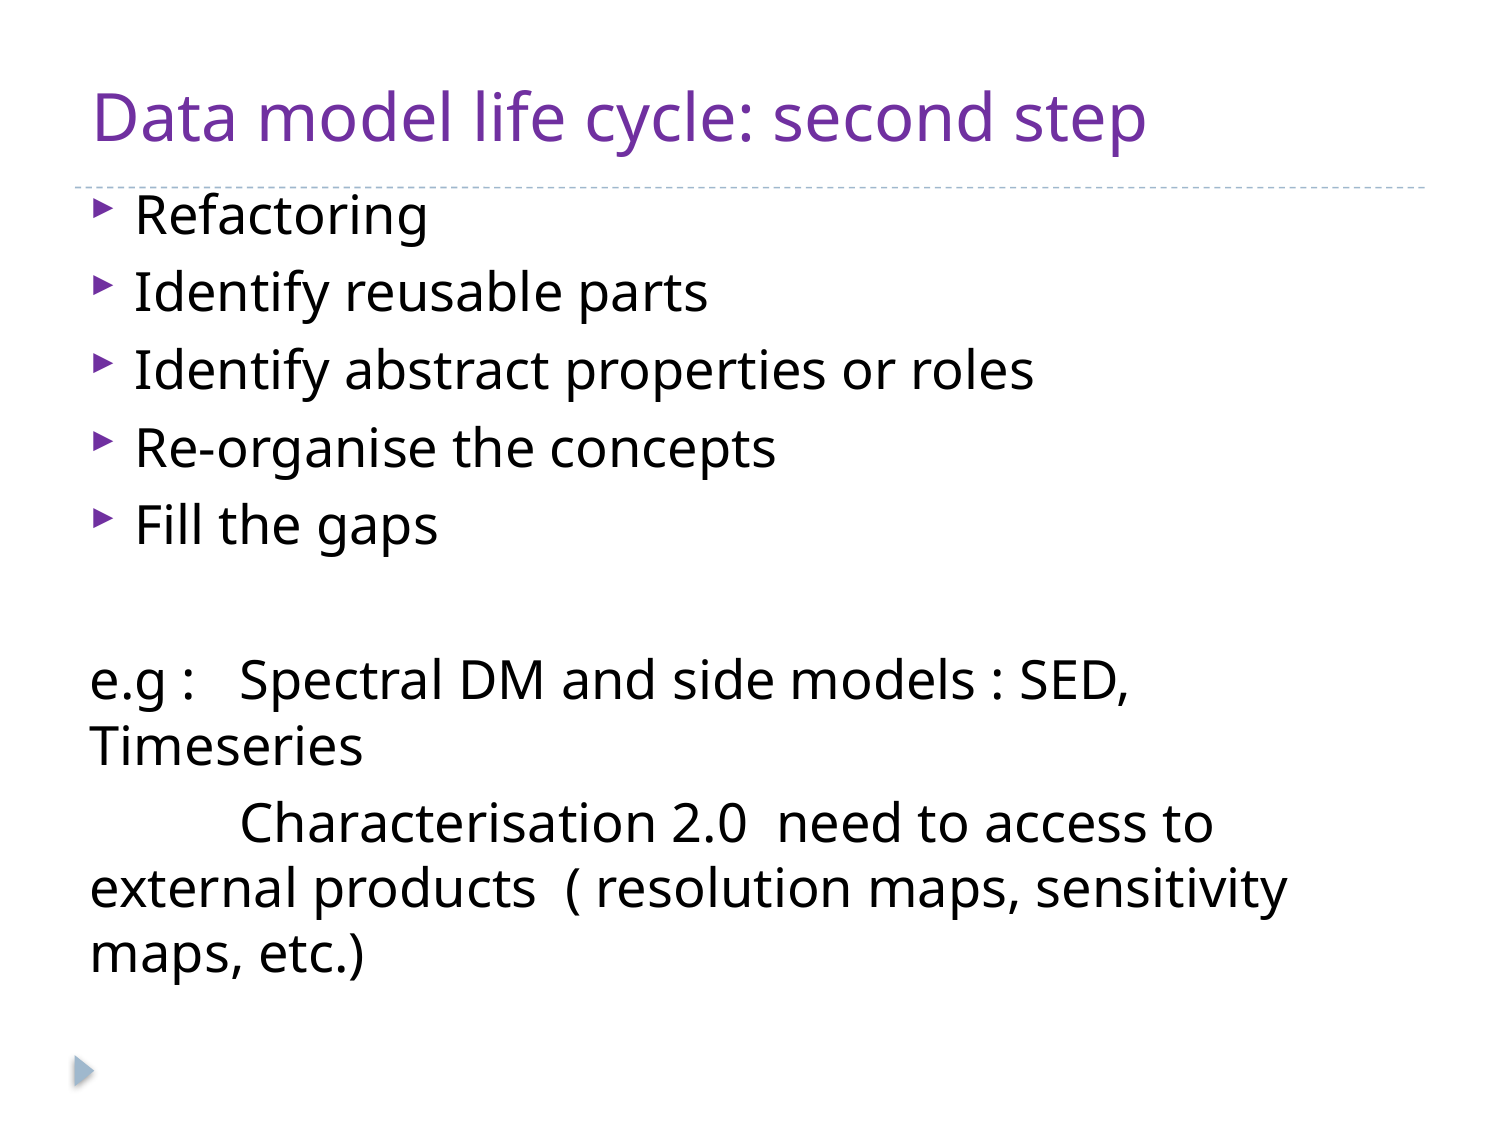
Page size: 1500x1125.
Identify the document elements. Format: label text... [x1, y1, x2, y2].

list Refactoring Identify reusable parts Identify abstract properties or roles Re-organise the concepts Fill the gaps e.g : Spectral DM and side models : SED, Timeseries Characterisation 2.0 need to access to external products ( resolution maps, sensitivity maps, etc.) [75, 172, 1425, 1024]
title Data model life cycle: second step [76, 0, 1427, 163]
